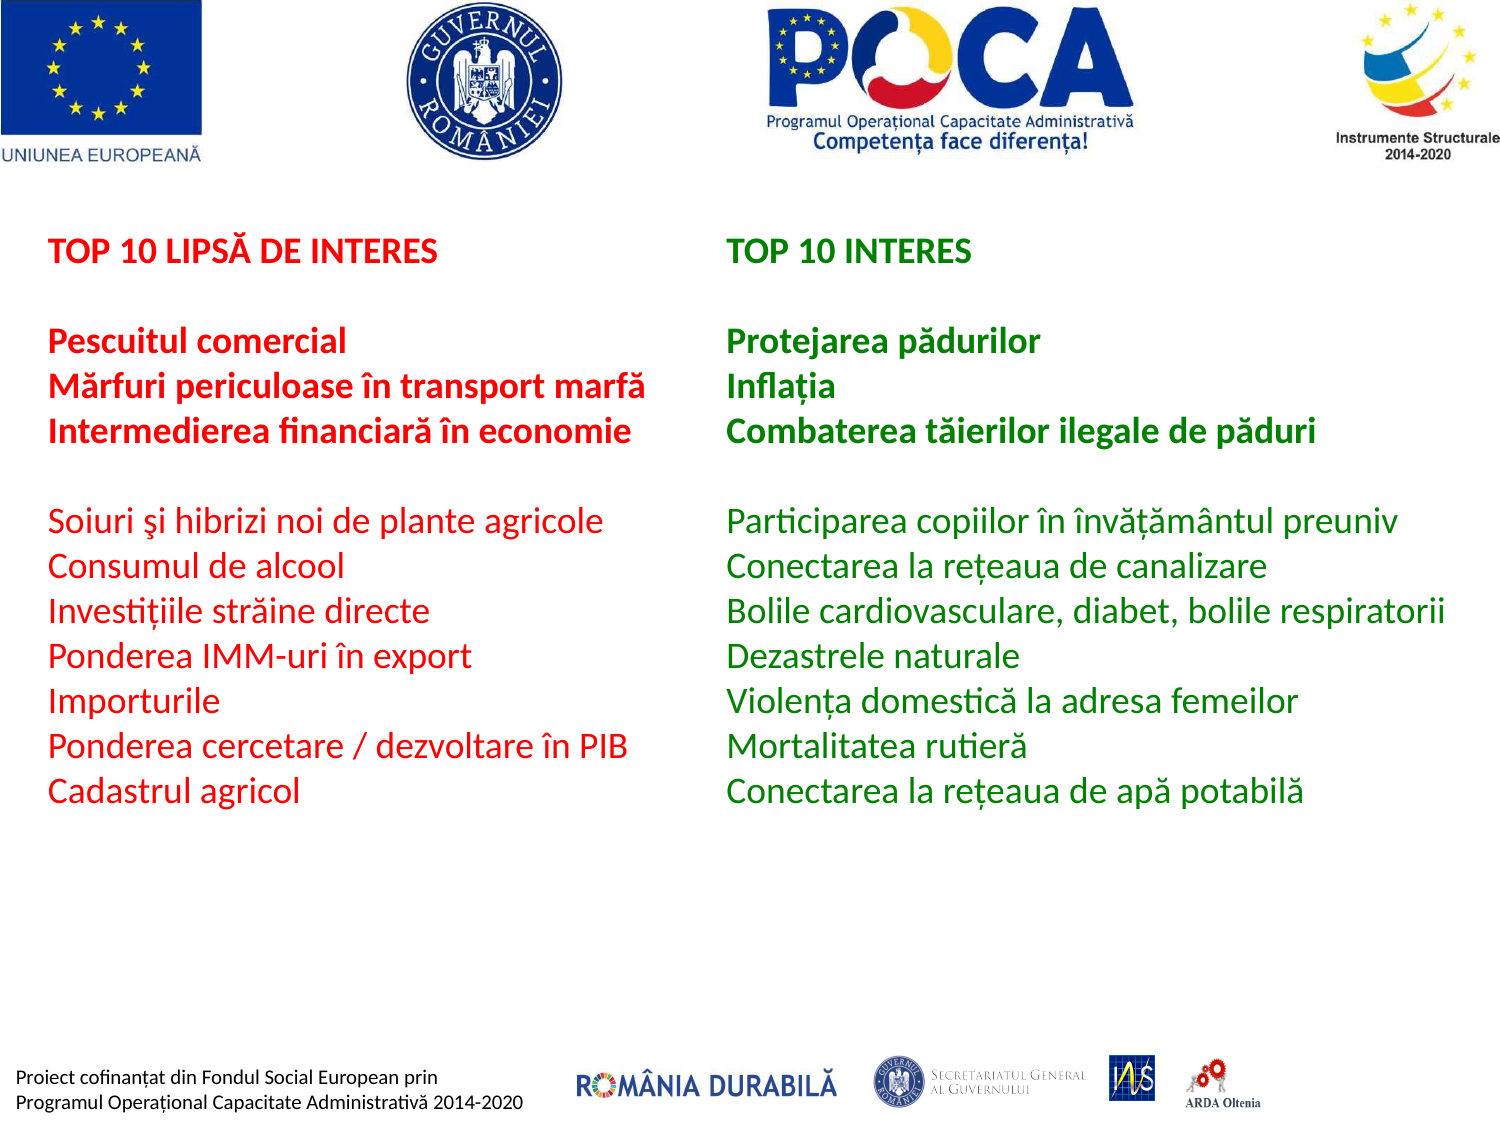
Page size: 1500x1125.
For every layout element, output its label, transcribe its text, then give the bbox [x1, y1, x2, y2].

text_box TOP 10 INTERES Protejarea pădurilor Inflația Combaterea tăierilor ilegale de păduri Participarea copiilor în învățământul preuniv Conectarea la rețeaua de canalizare Bolile cardiovasculare, diabet, bolile respiratorii Dezastrele naturale Violența domestică la adresa femeilor Mortalitatea rutieră Conectarea la rețeaua de apă potabilă [711, 218, 1475, 908]
text_box TOP 10 LIPSĂ DE INTERES Pescuitul comercial Mărfuri periculoase în transport marfă Intermedierea financiară în economie Soiuri şi hibrizi noi de plante agricole Consumul de alcool Investițiile străine directe Ponderea IMM-uri în export Importurile Ponderea cercetare / dezvoltare în PIB Cadastrul agricol [33, 218, 692, 1001]
picture [1182, 1055, 1264, 1118]
picture [1109, 1055, 1155, 1101]
picture [0, 0, 1500, 162]
picture [576, 1068, 837, 1098]
picture [873, 1055, 1086, 1108]
